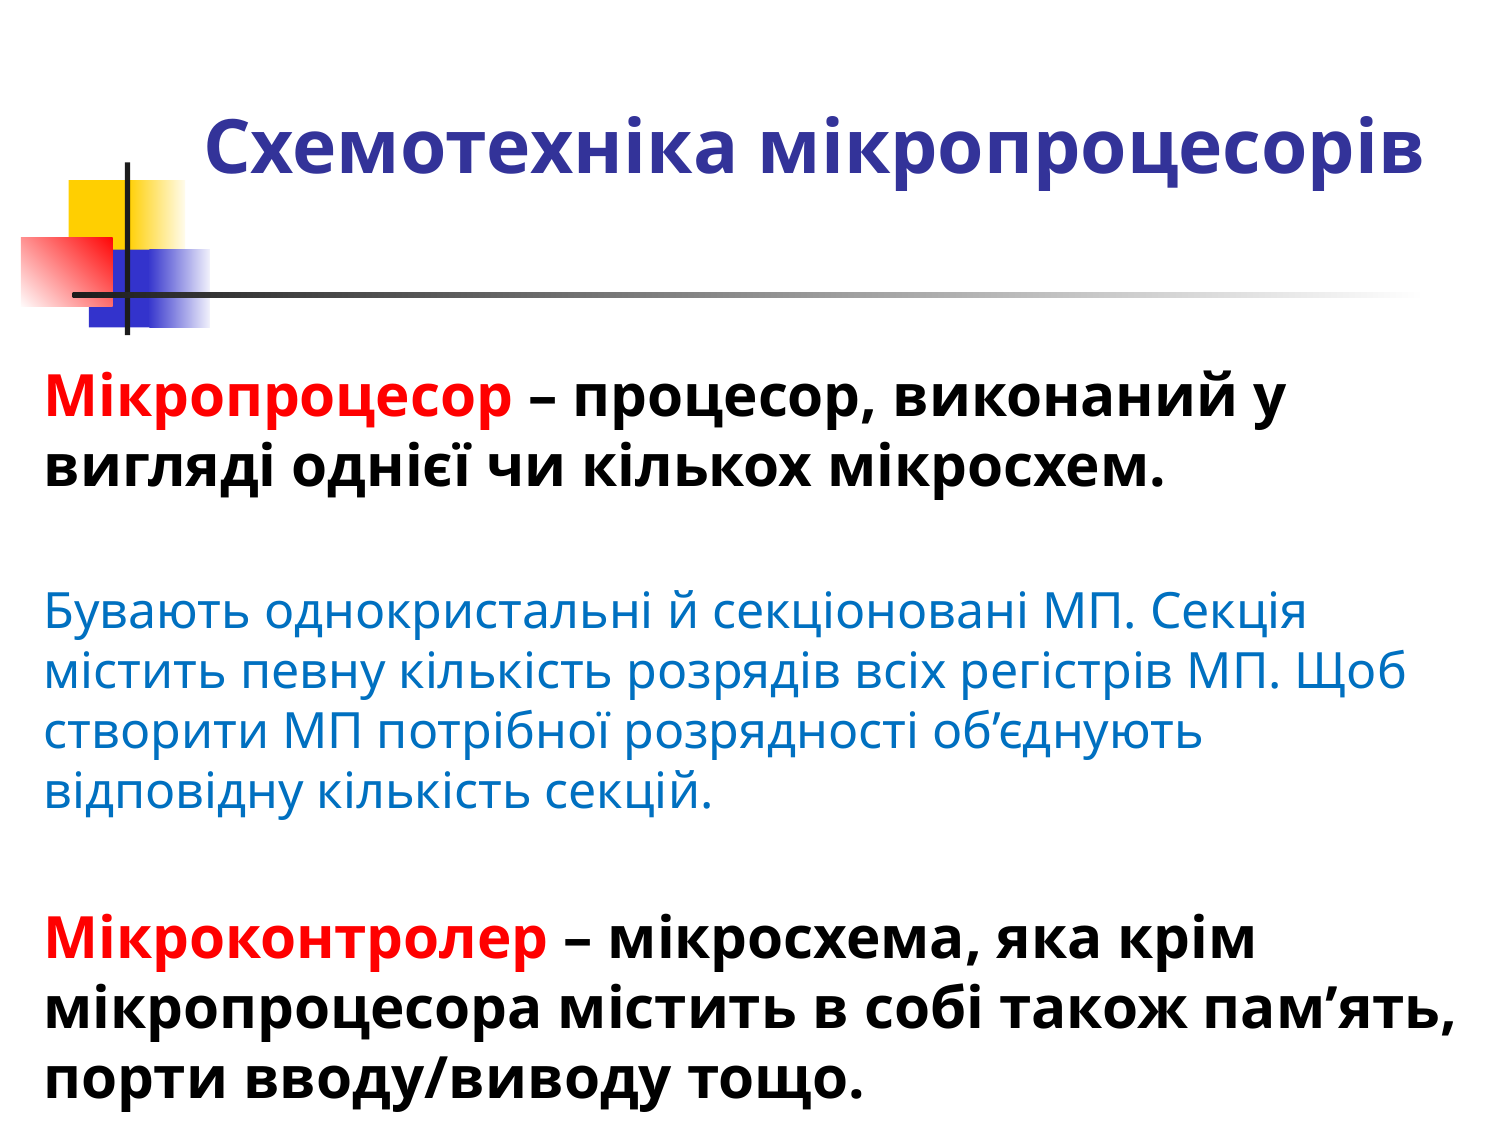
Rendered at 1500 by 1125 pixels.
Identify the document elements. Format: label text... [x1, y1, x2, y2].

title Схемотехніка мікропроцесорів [160, 72, 1469, 197]
list Мікропроцесор – процесор, виконаний у вигляді однієї чи кількох мікросхем. Бувають однокристальні й секціоновані МП. Секція містить певну кількість розрядів всіх регістрів МП. Щоб створити МП потрібної розрядності об’єднують відповідну кількість секцій. Мікроконтролер – мікросхема, яка крім мікропроцесора містить в собі також пам’ять, порти вводу/виводу тощо. [28, 351, 1483, 1026]
